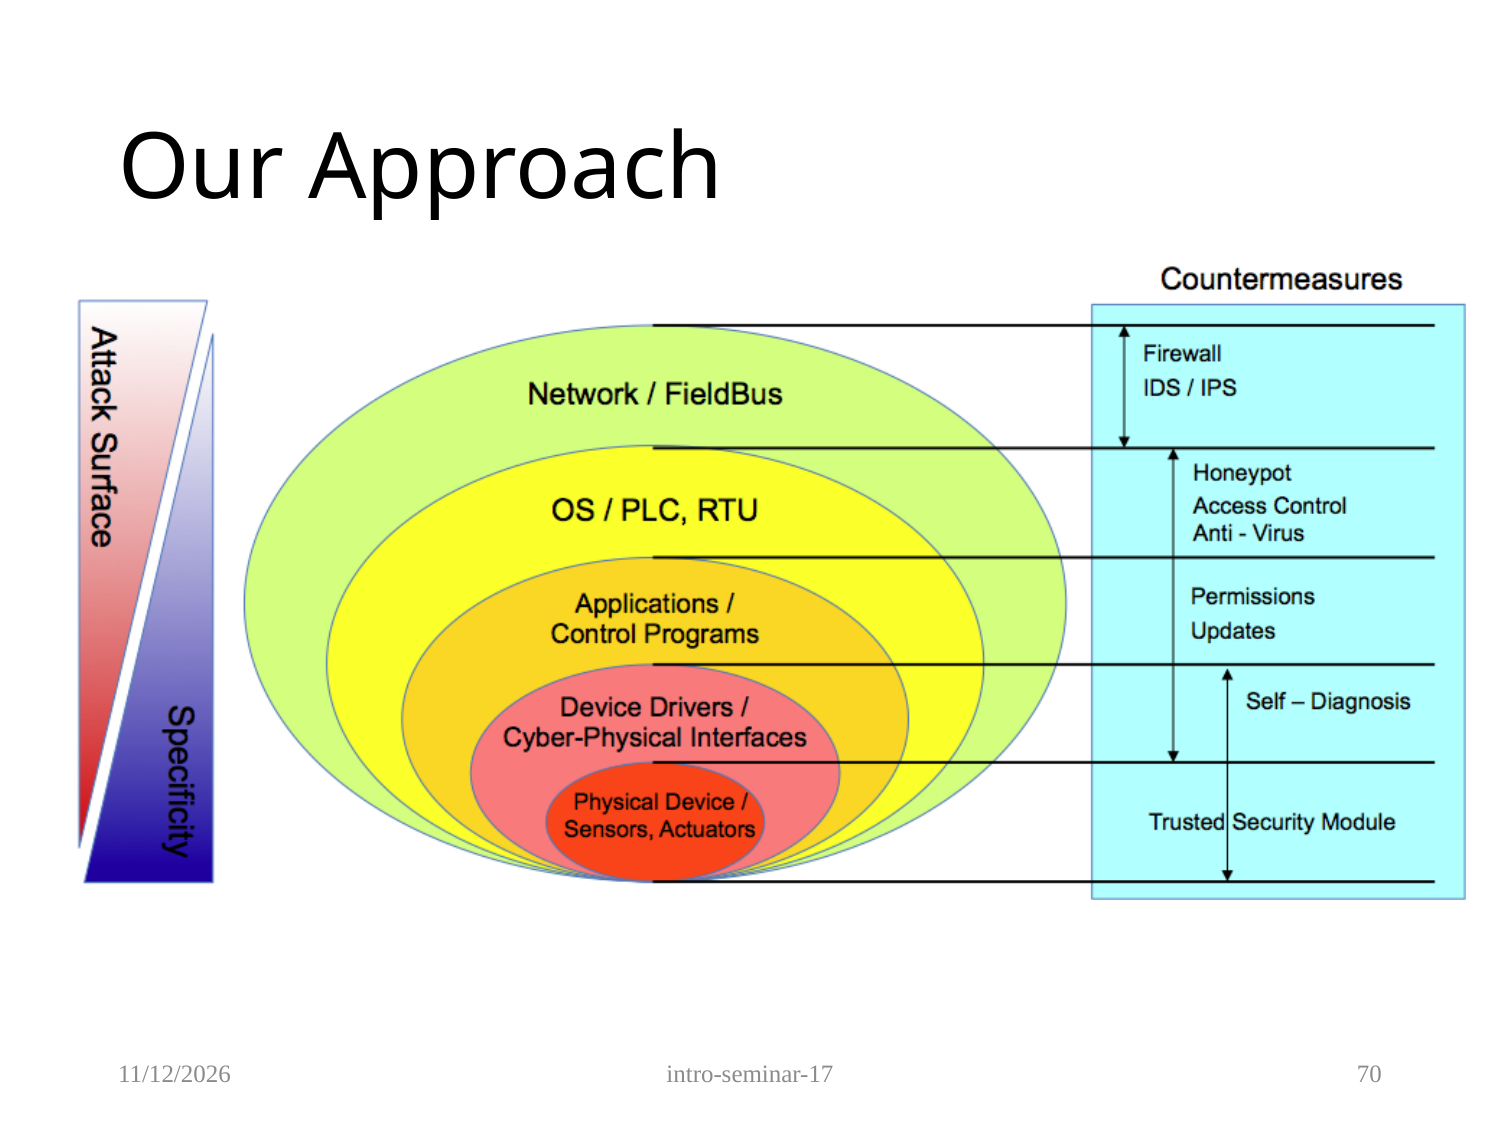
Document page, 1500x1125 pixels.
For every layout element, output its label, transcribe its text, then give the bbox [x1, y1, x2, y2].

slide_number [103, 1042, 441, 1103]
picture [74, 261, 1467, 900]
footer intro-seminar-17 [496, 1042, 1004, 1103]
title Our Approach [103, 59, 1397, 261]
slide_number 70 [1059, 1042, 1397, 1103]
